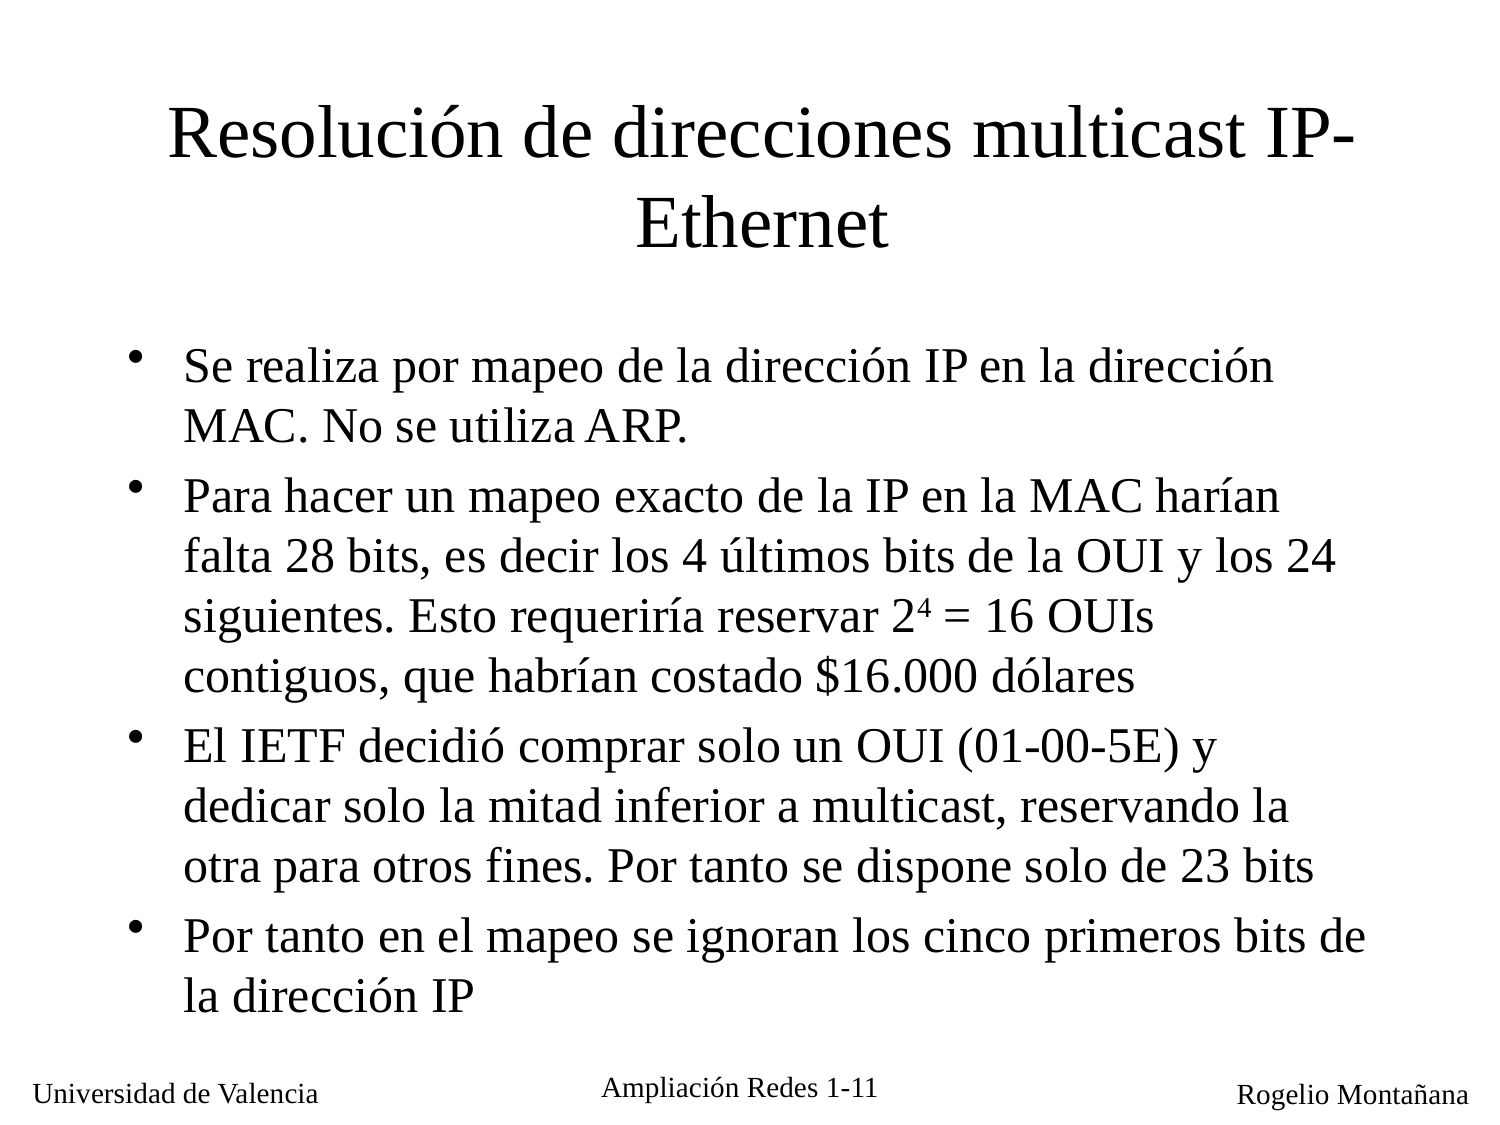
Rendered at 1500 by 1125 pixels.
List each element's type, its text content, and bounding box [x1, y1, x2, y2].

text_box Se realiza por mapeo de la dirección IP en la dirección MAC. No se utiliza ARP. Para hacer un mapeo exacto de la IP en la MAC harían falta 28 bits, es decir los 4 últimos bits de la OUI y los 24 siguientes. Esto requeriría reservar 24 = 16 OUIs contiguos, que habrían costado $16.000 dólares El IETF decidió comprar solo un OUI (01-00-5E) y dedicar solo la mitad inferior a multicast, reservando la otra para otros fines. Por tanto se dispone solo de 23 bits Por tanto en el mapeo se ignoran los cinco primeros bits de la dirección IP [112, 324, 1388, 1000]
slide_number Ampliación Redes 1-11 [564, 1060, 916, 1107]
text_box Resolución de direcciones multicast IP-Ethernet [99, 74, 1425, 270]
